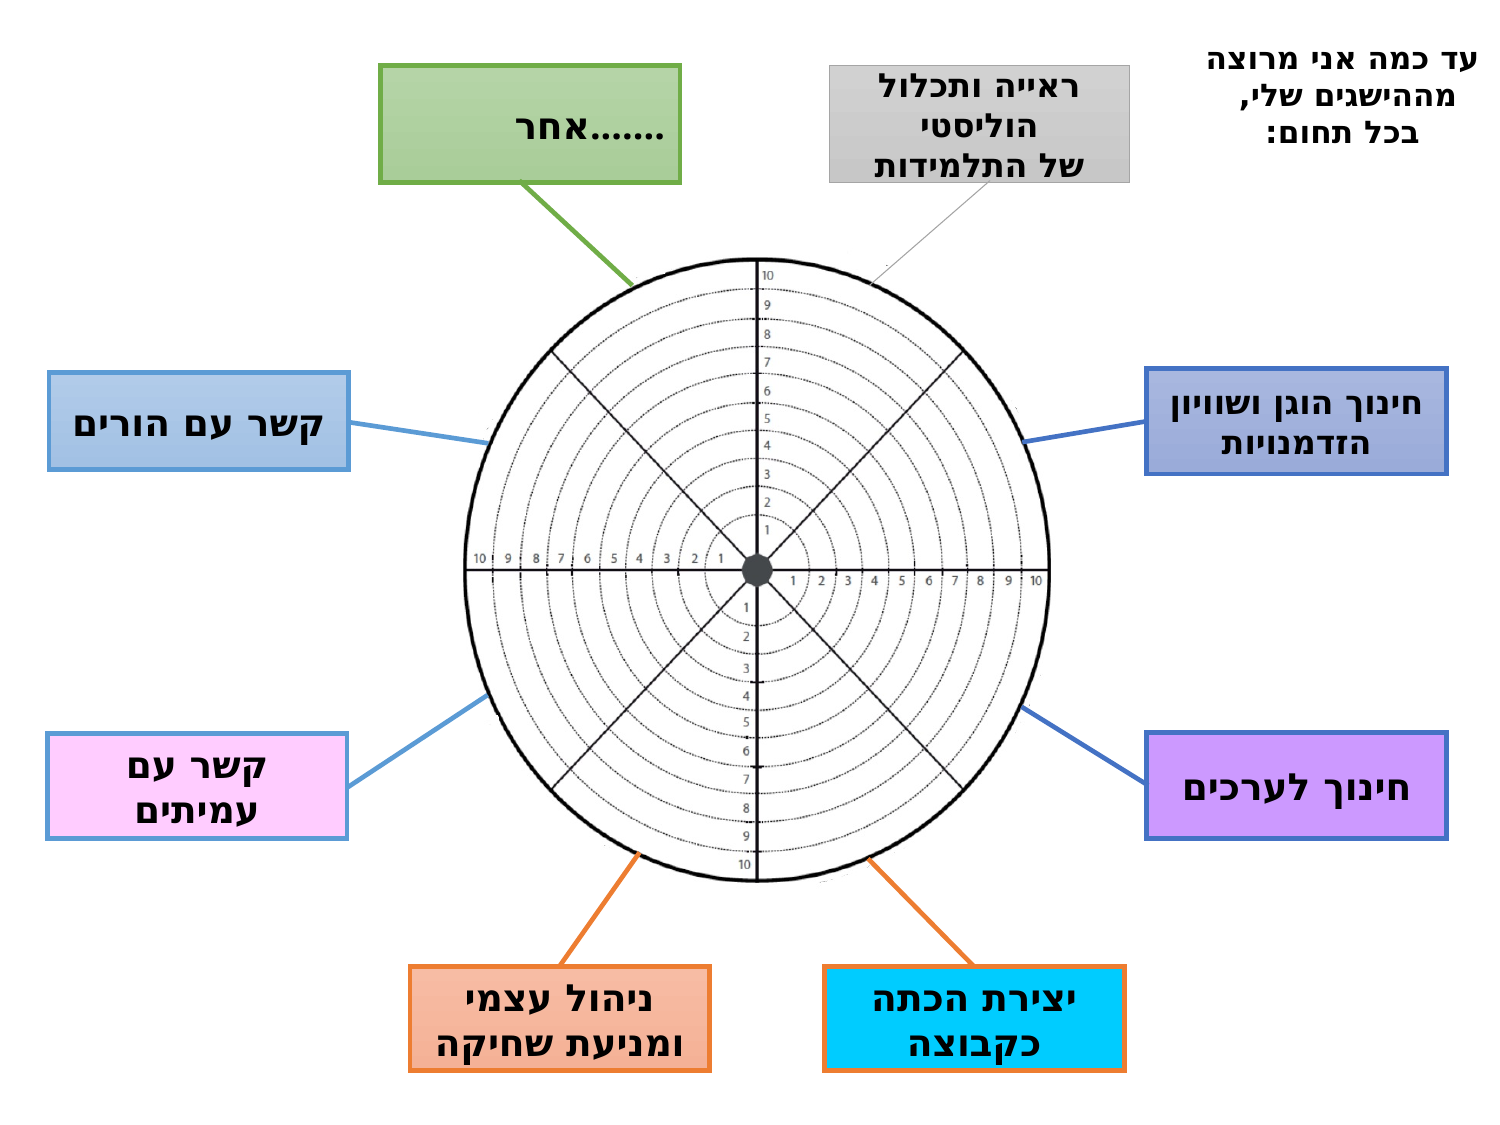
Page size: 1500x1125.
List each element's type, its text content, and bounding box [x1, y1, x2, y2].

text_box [47, 65, 1447, 1071]
text_box עד כמה אני מרוצה מההישגים שלי, בכל תחום: [1185, 30, 1500, 158]
